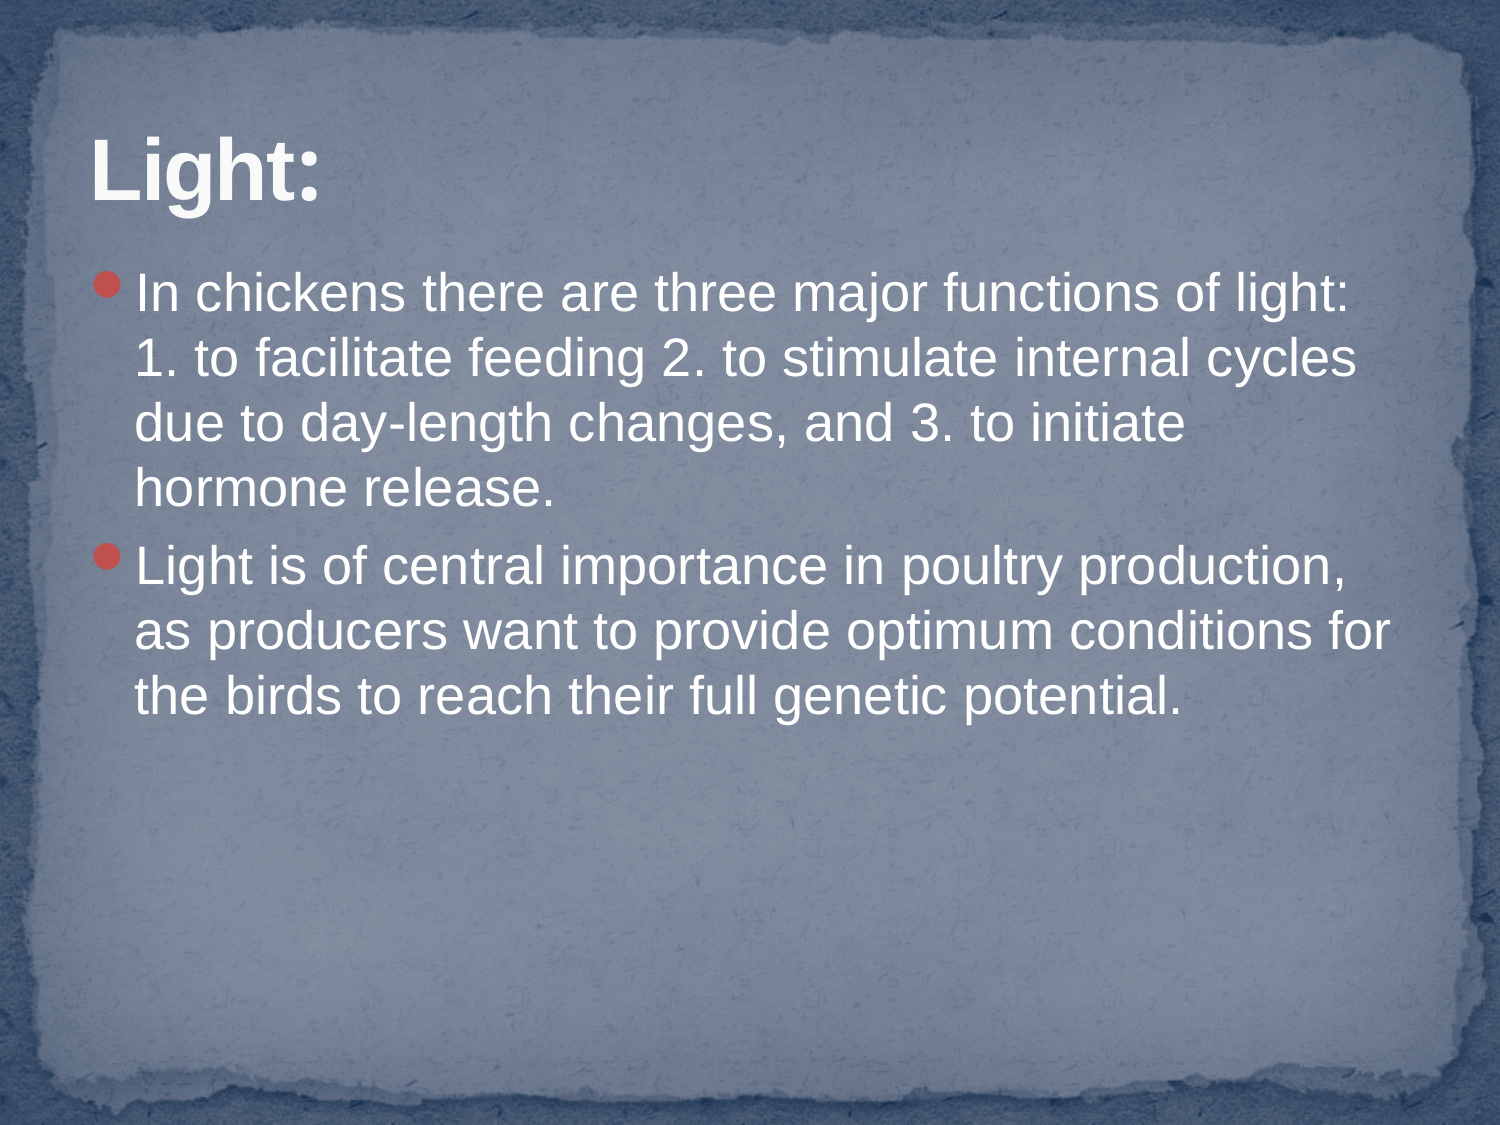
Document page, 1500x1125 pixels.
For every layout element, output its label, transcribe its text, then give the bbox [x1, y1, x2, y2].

title :Light [74, 24, 1425, 225]
list In chickens there are three major functions of light: 1. to facilitate feeding 2. to stimulate internal cycles due to day-length changes, and 3. to initiate hormone release. Light is of central importance in poultry production, as producers want to provide optimum conditions for the birds to reach their full genetic potential. [75, 249, 1425, 1000]
